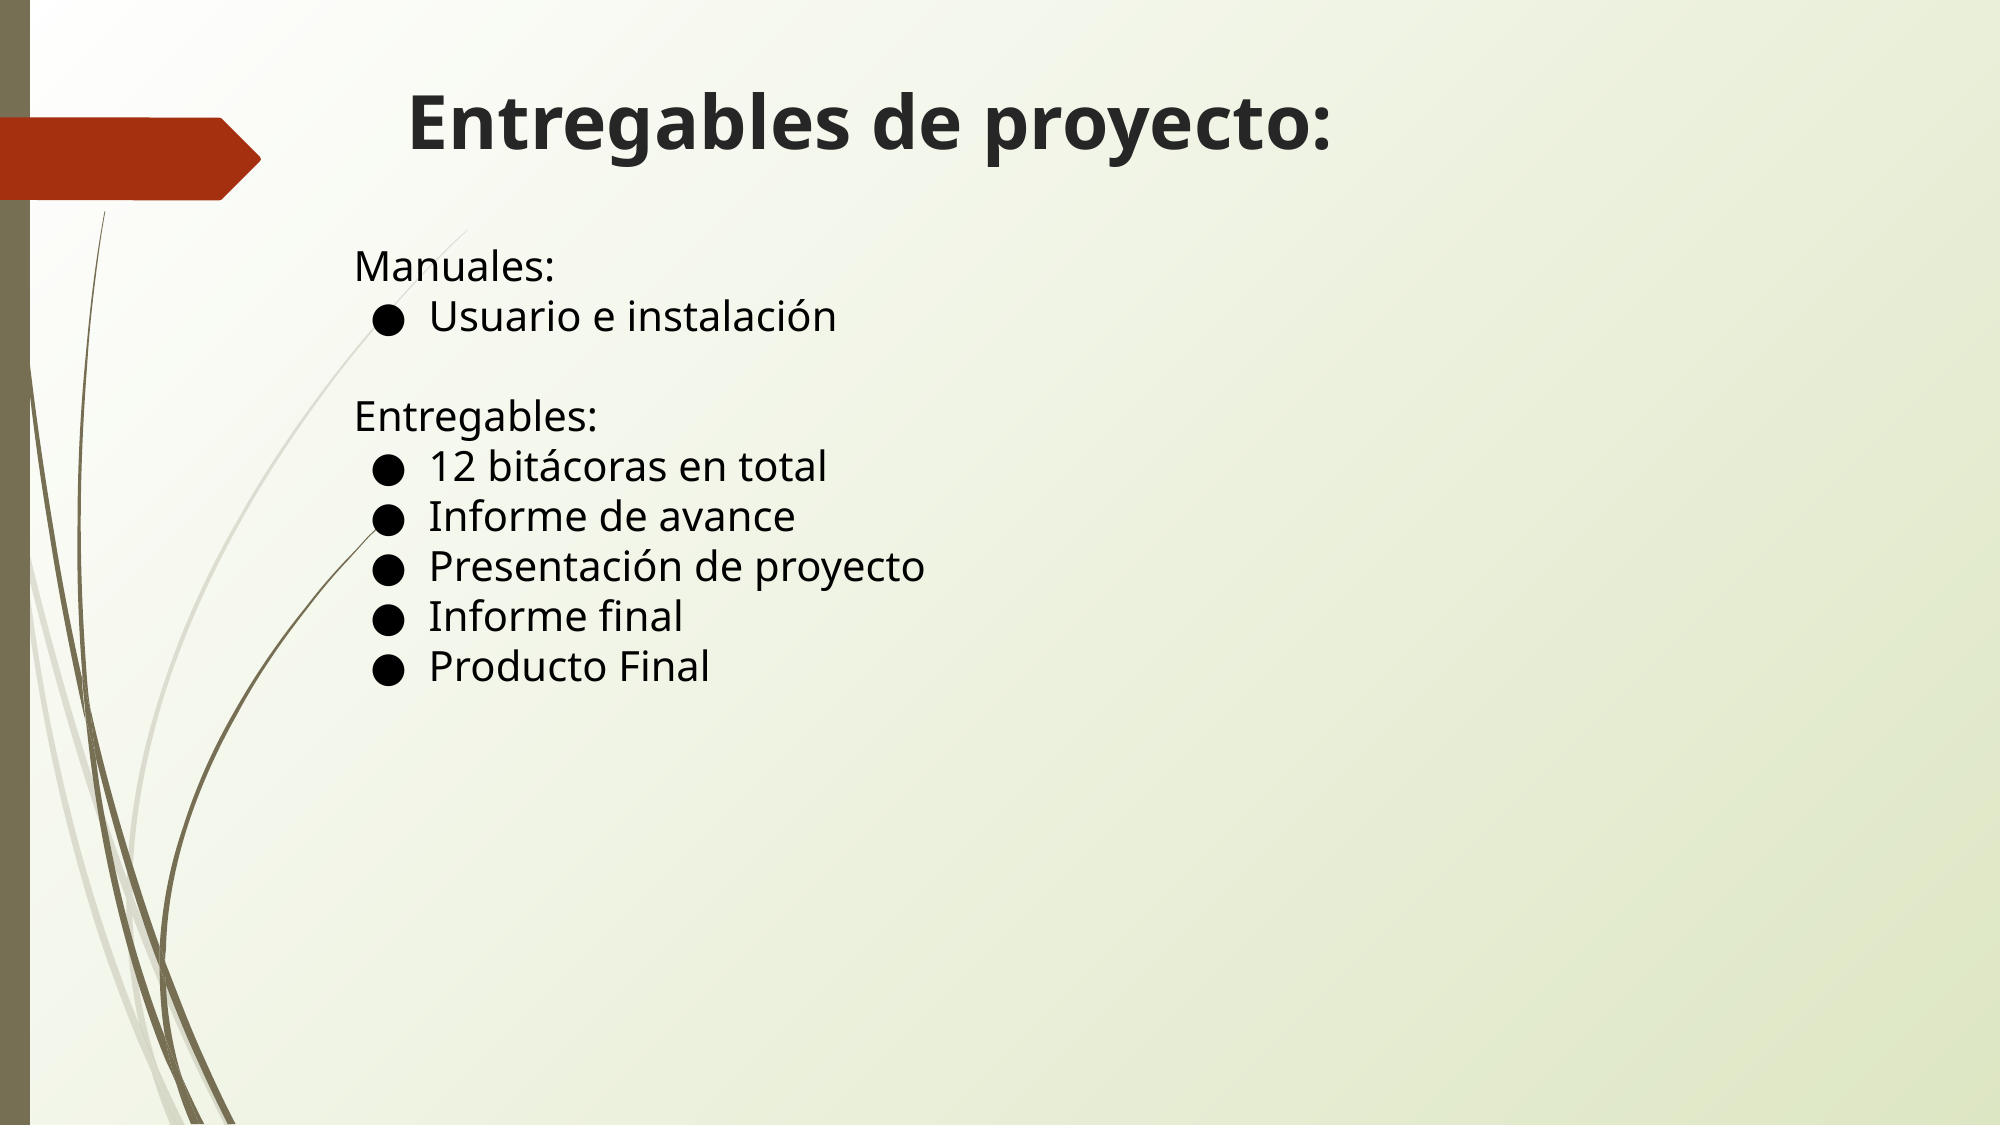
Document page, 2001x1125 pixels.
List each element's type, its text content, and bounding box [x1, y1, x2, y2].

text_box Manuales: Usuario e instalación Entregables: 12 bitácoras en total Informe de avance Presentación de proyecto Informe final Producto Final [338, 224, 1503, 741]
title Entregables de proyecto: [391, 67, 1923, 194]
